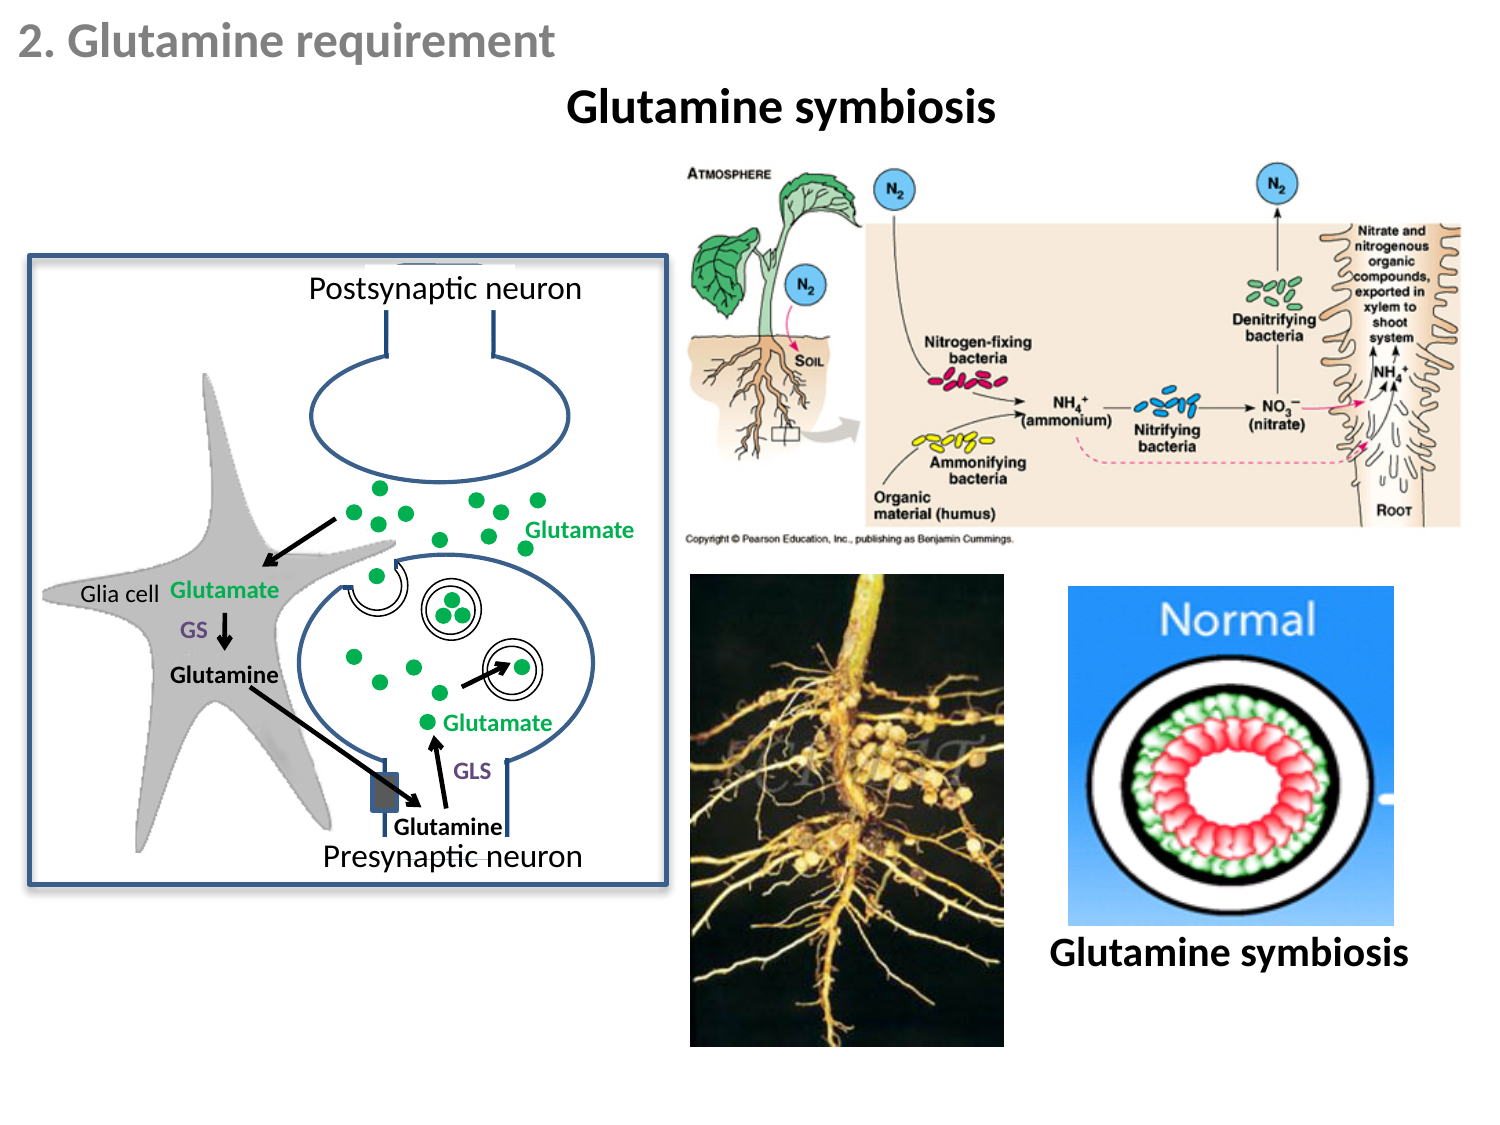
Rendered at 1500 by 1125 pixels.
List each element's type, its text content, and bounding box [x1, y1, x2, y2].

picture [690, 573, 1004, 1047]
text_box Glutamine symbiosis [551, 66, 1012, 142]
text_box Glutamine symbiosis [1034, 916, 1425, 982]
text_box 2. Glutamine requirement [3, 0, 572, 75]
picture [678, 160, 1473, 552]
picture [1068, 585, 1395, 926]
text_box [29, 255, 667, 885]
